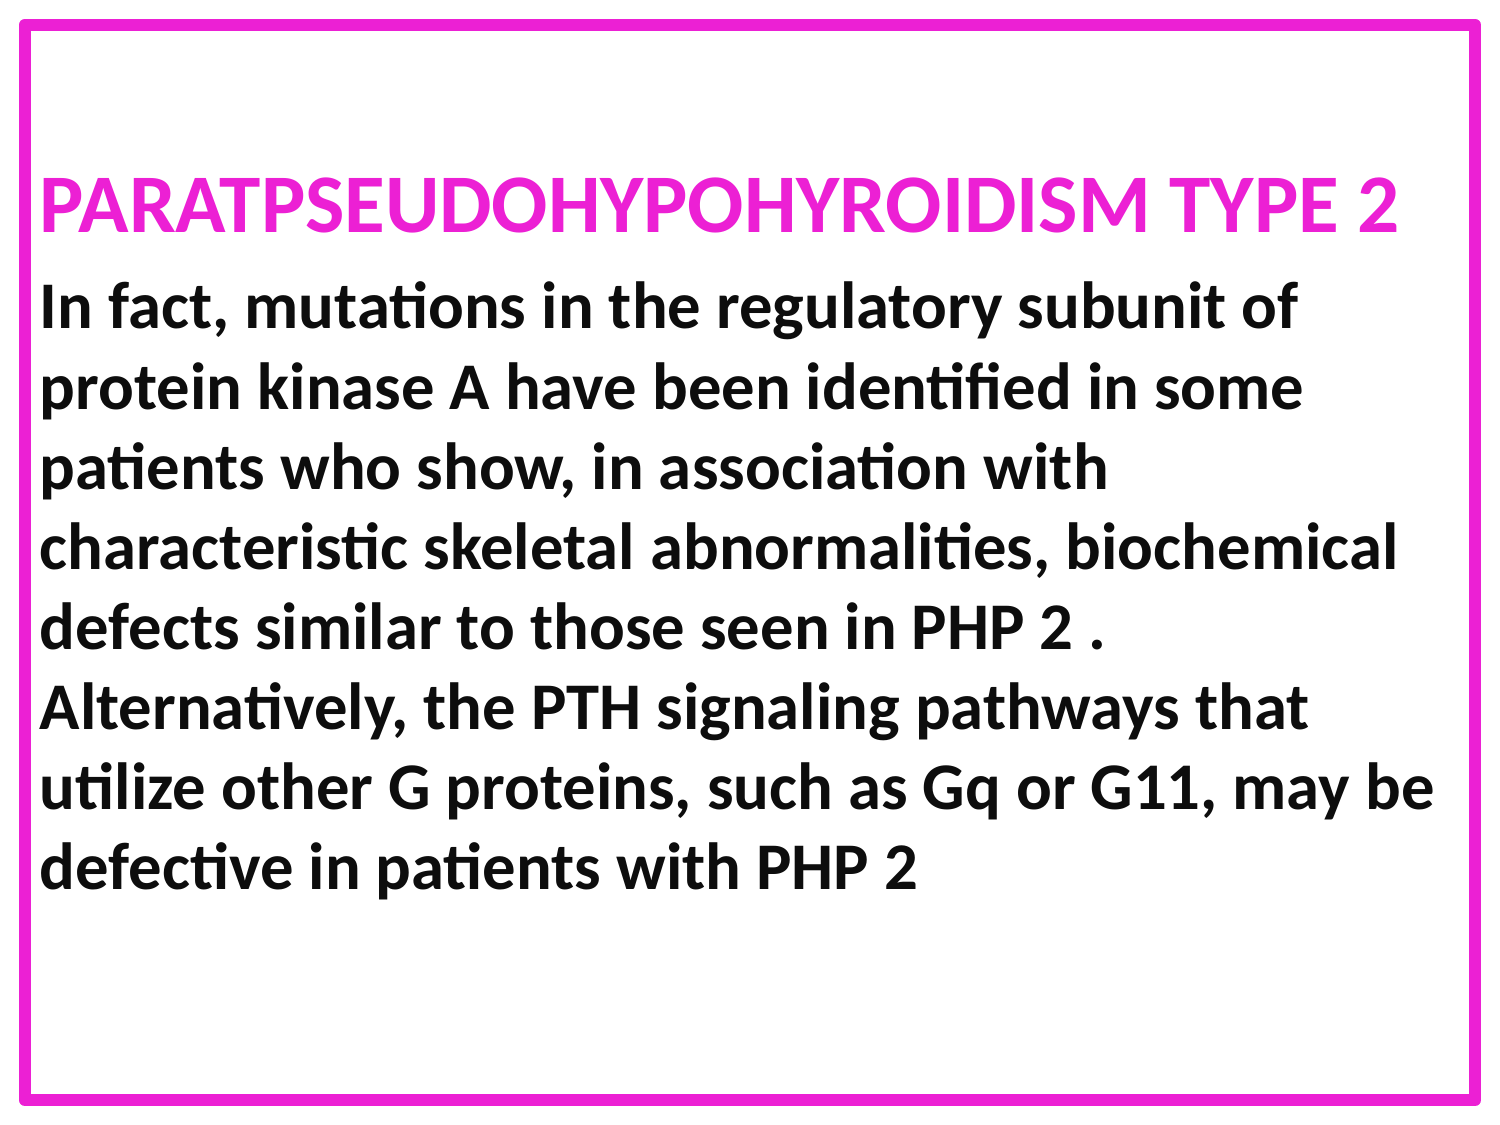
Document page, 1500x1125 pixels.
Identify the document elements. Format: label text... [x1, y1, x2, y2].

subtitle PARATPSEUDOHYPOHYROIDISM TYPE 2 In fact, mutations in the regulatory subunit of protein kinase A have been identified in some patients who show, in association with characteristic skeletal abnormalities, biochemical defects similar to those seen in PHP 2 . Alternatively, the PTH signaling pathways that utilize other G proteins, such as Gq or G11, may be defective in patients with PHP 2 [24, 24, 1475, 1100]
